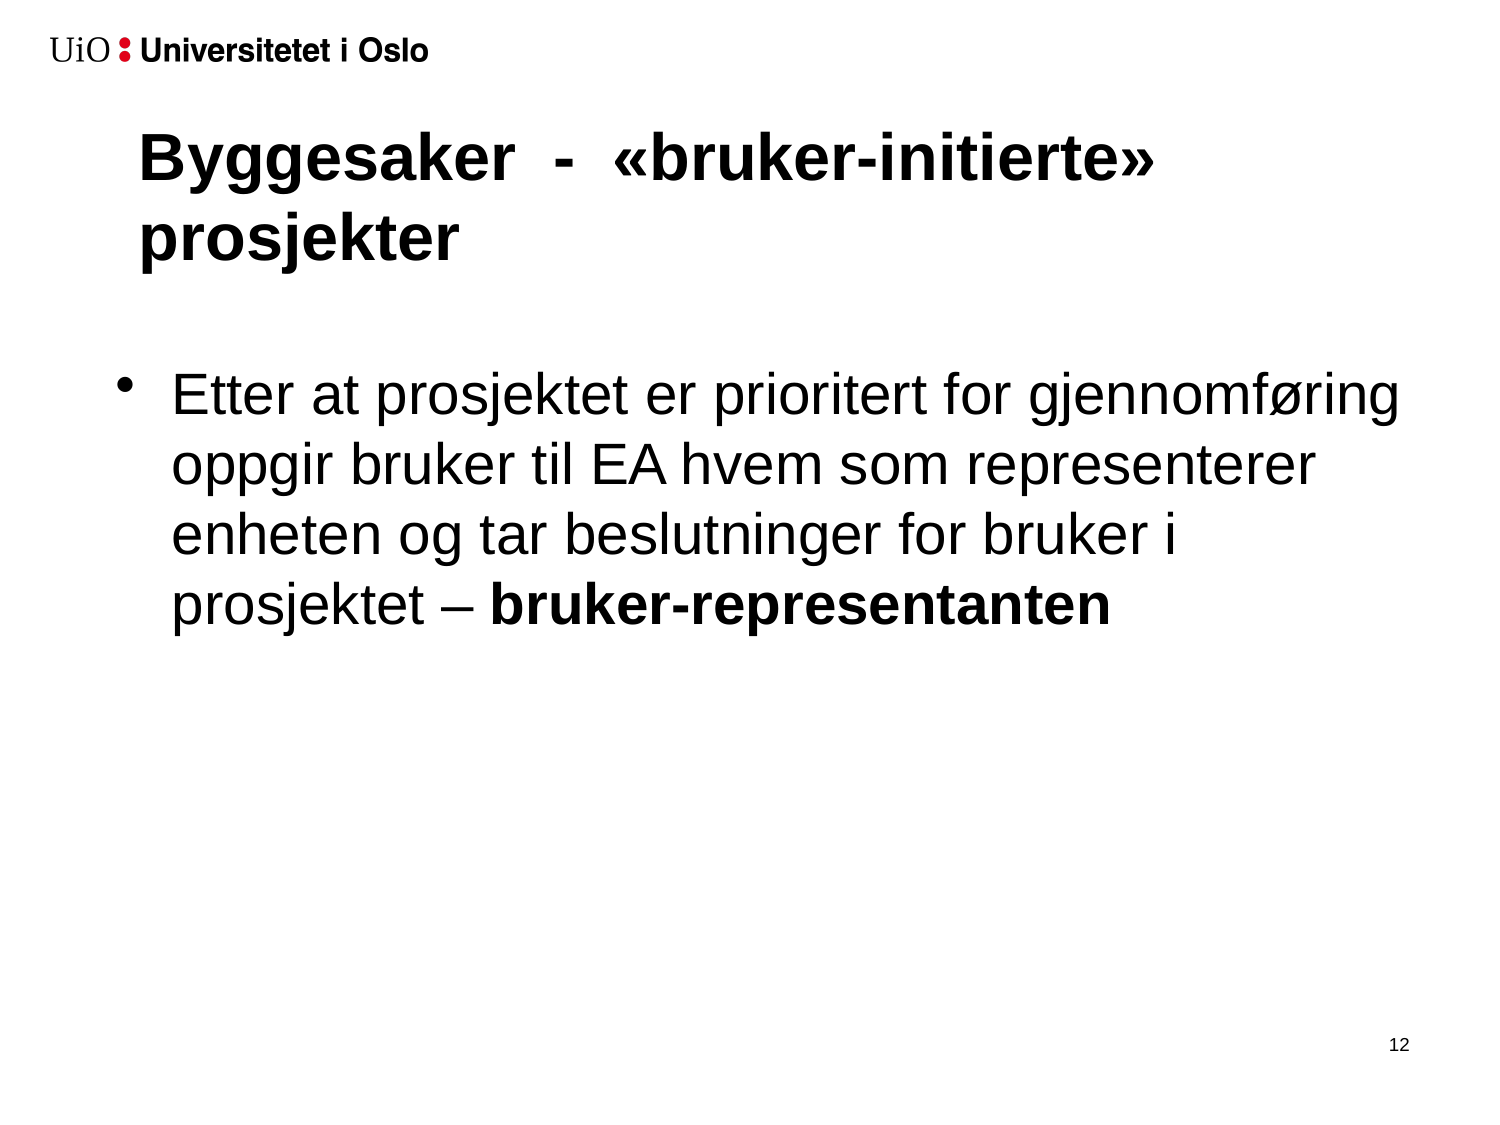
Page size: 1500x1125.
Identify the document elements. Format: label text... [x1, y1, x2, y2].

title Byggesaker - «bruker-initierte» prosjekter [123, 125, 1387, 266]
slide_number 13 [1312, 1024, 1426, 1101]
list Etter at prosjektet er prioritert for gjennomføring oppgir bruker til EA hvem som representerer enheten og tar beslutninger for bruker i prosjektet – bruker-representanten [100, 266, 1459, 943]
picture [50, 37, 428, 62]
